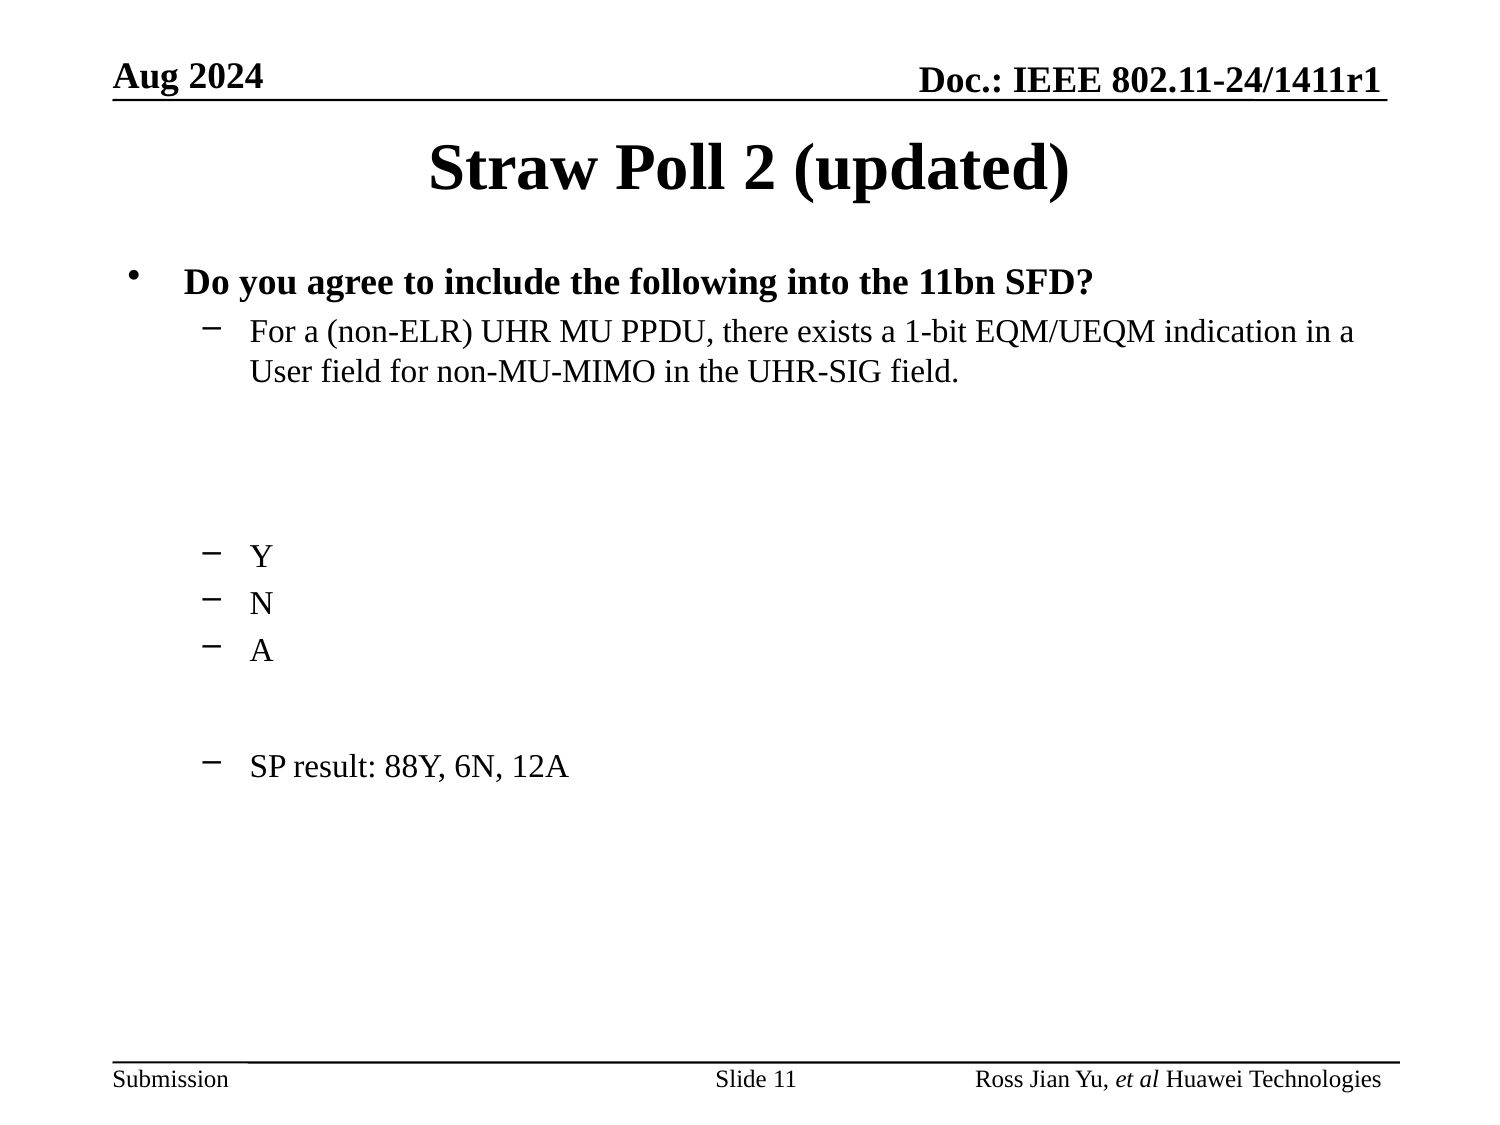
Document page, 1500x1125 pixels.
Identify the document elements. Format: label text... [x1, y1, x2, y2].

title Straw Poll 2 (updated) [112, 112, 1388, 213]
slide_number Slide 11 [712, 1061, 800, 1093]
list Do you agree to include the following into the 11bn SFD? For a (non-ELR) UHR MU PPDU, there exists a 1-bit EQM/UEQM indication in a User field for non-MU-MIMO in the UHR-SIG field. Y N A SP result: 88Y, 6N, 12A [112, 249, 1388, 1001]
